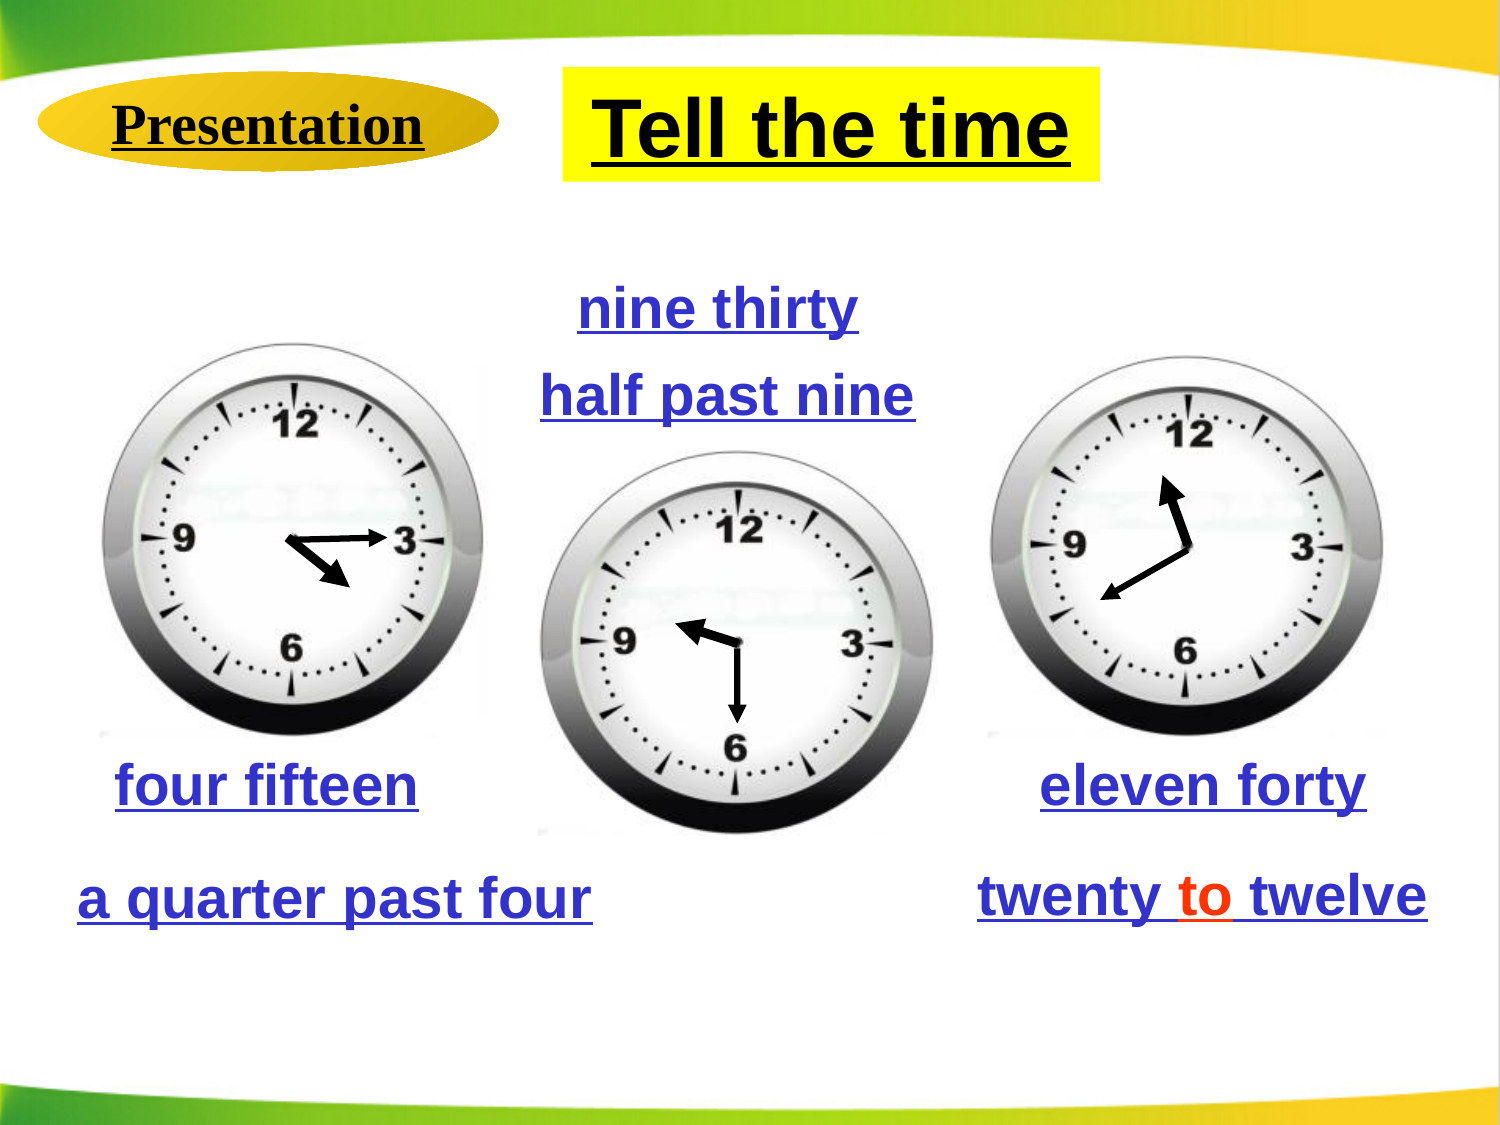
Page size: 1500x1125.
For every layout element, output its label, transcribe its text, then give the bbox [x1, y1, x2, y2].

text_box four fifteen [99, 745, 463, 825]
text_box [99, 341, 488, 738]
text_box a quarter past four [62, 852, 638, 938]
text_box eleven forty [1025, 743, 1388, 825]
text_box nine thirty [562, 262, 926, 348]
text_box Tell the time [562, 66, 1101, 182]
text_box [987, 353, 1388, 738]
text_box twenty to twelve [962, 849, 1457, 935]
picture [0, 0, 1500, 1125]
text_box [537, 449, 938, 837]
text_box half past nine [524, 350, 963, 435]
text_box Presentation [37, 71, 499, 172]
